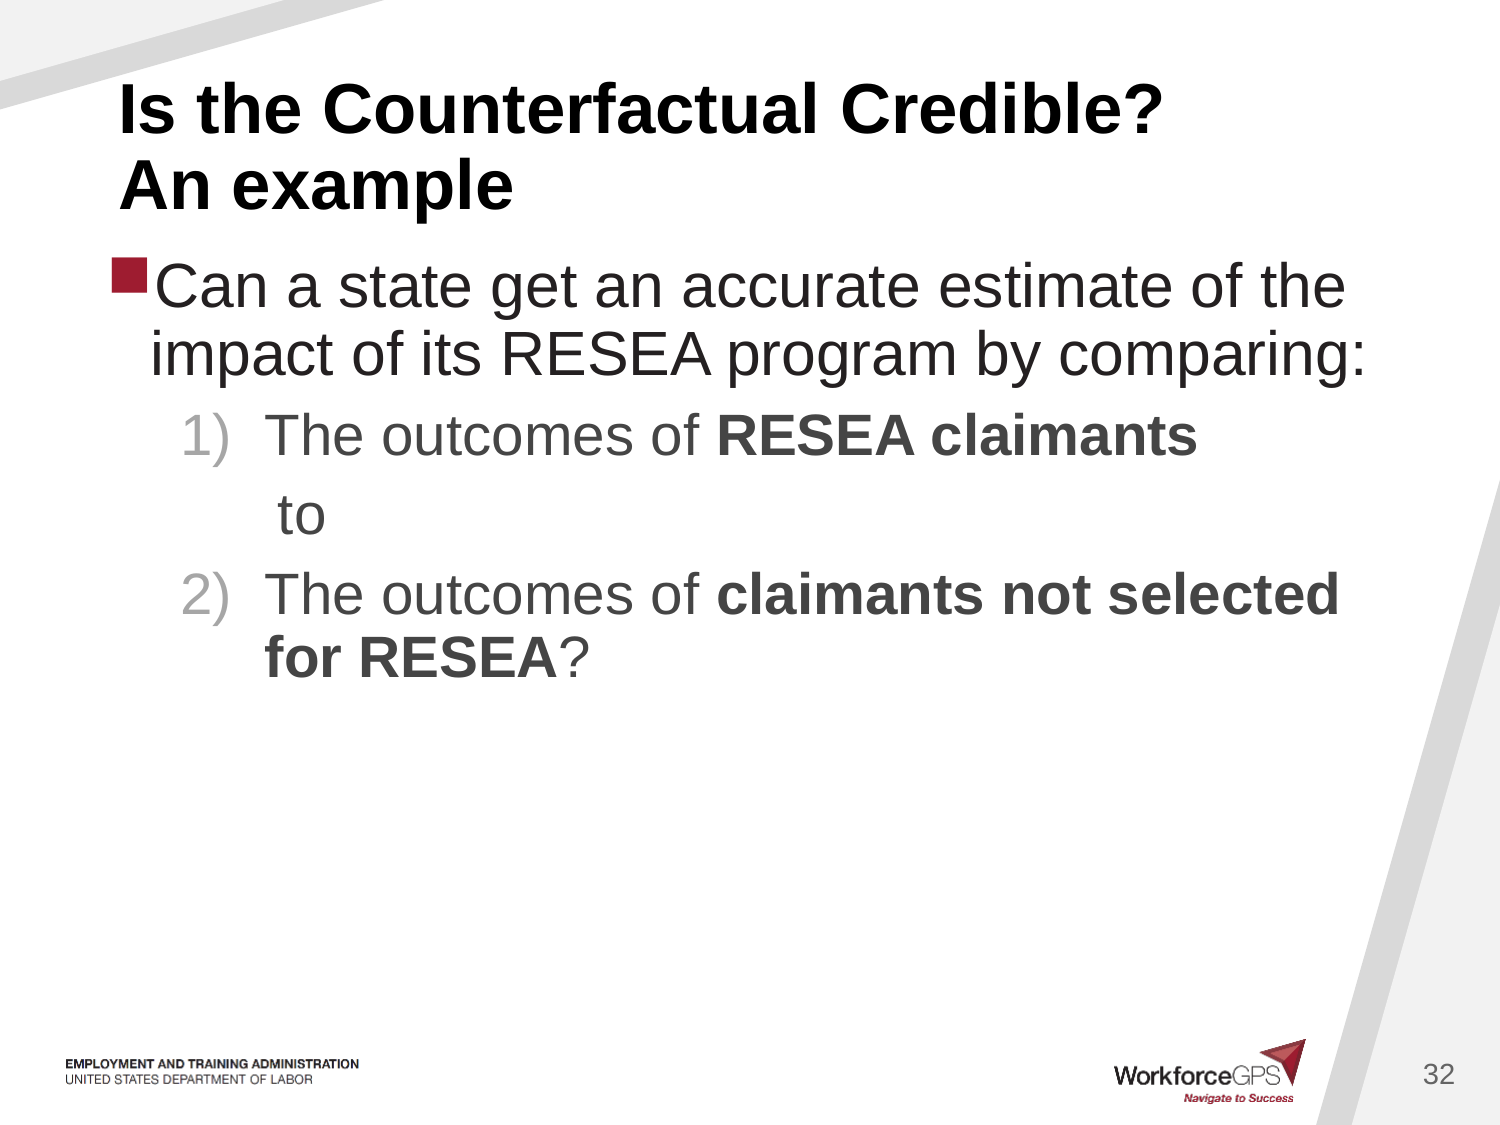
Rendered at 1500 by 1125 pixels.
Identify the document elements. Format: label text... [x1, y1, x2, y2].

picture [1112, 1051, 1308, 1105]
title Is the Counterfactual Credible? An example [103, 59, 1409, 233]
slide_number 32 [1260, 1042, 1471, 1103]
list Can a state get an accurate estimate of the impact of its RESEA program by comparing: The outcomes of RESEA claimants to The outcomes of claimants not selected for RESEA? [90, 246, 1439, 1051]
picture [59, 1053, 370, 1092]
